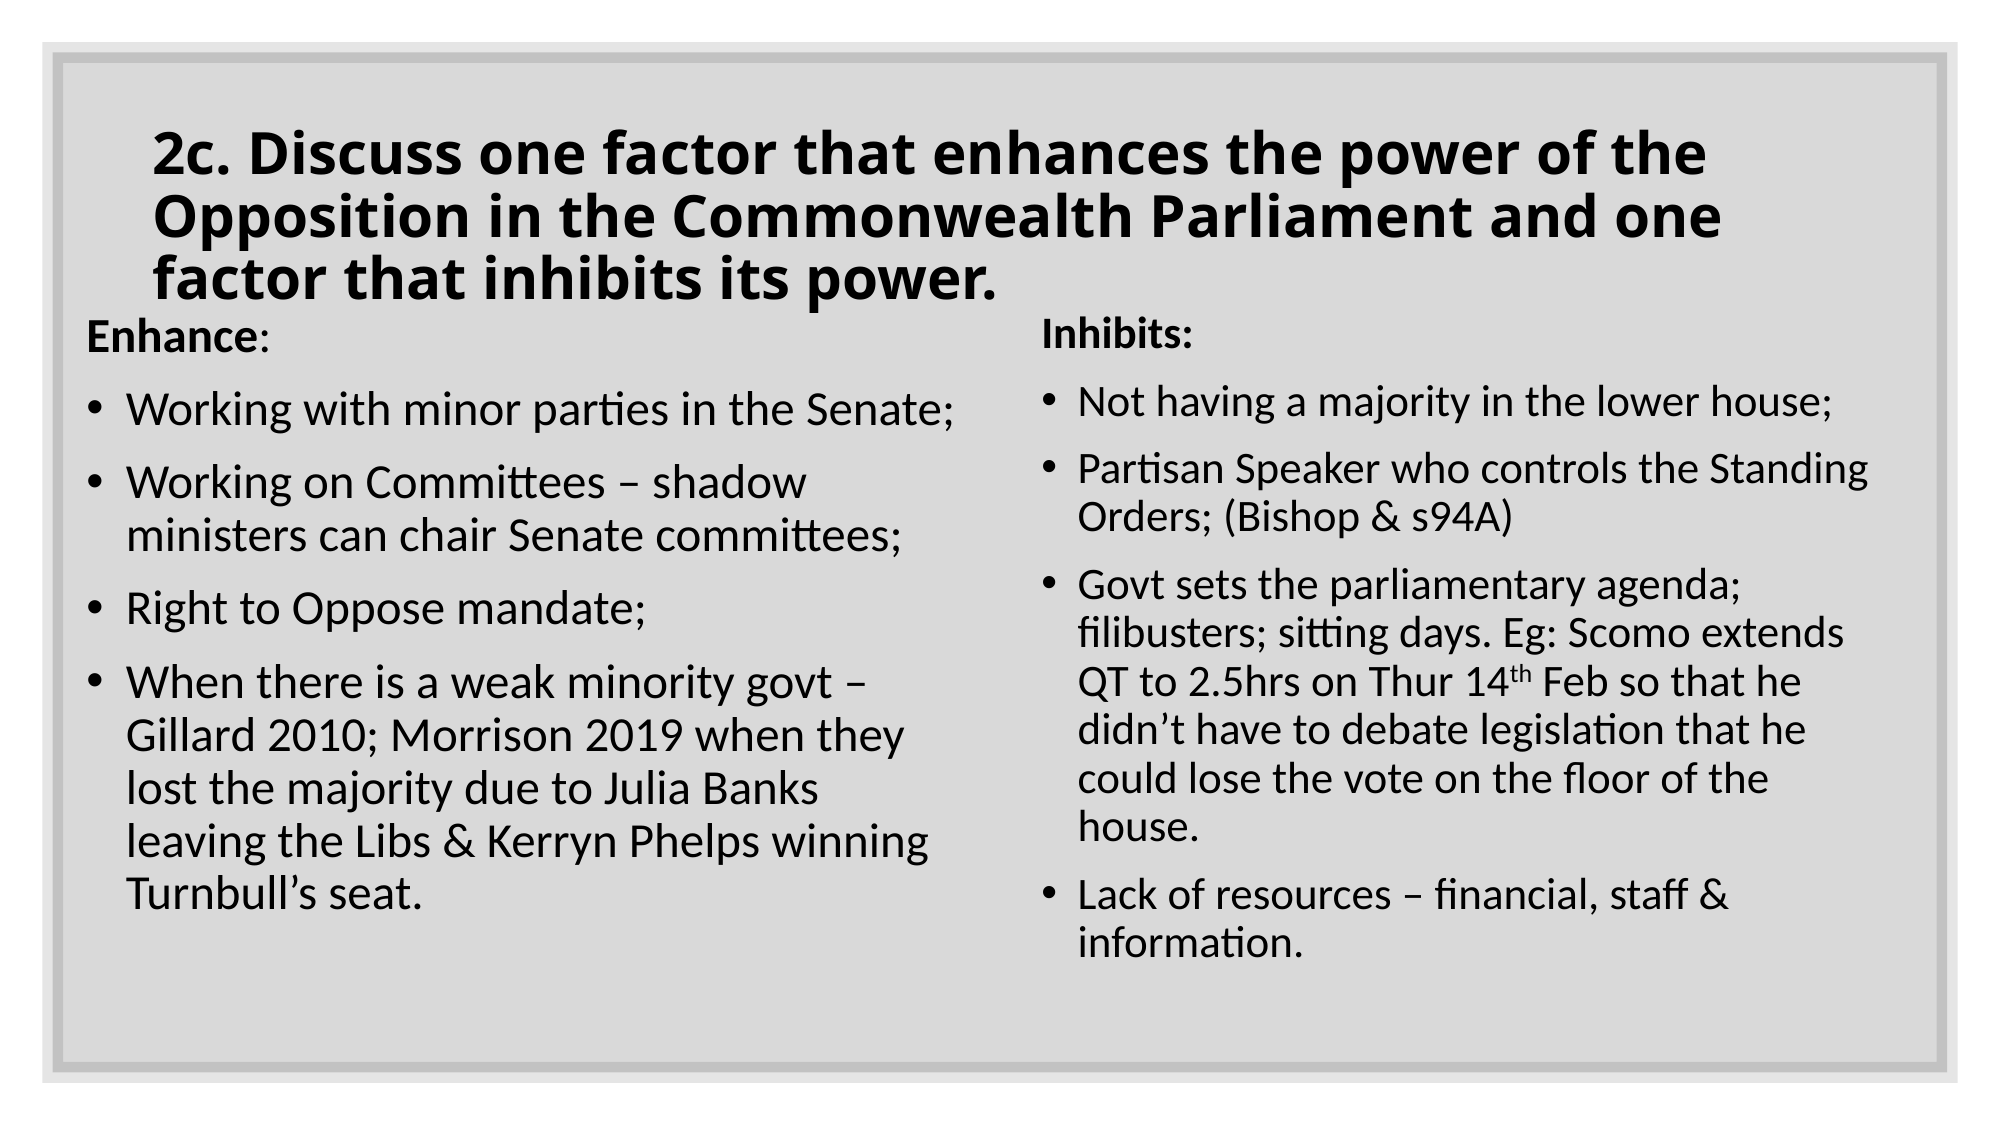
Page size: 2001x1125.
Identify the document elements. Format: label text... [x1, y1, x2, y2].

list Enhance: Working with minor parties in the Senate; Working on Committees – shadow ministers can chair Senate committees; Right to Oppose mandate; When there is a weak minority govt – Gillard 2010; Morrison 2019 when they lost the majority due to Julia Banks leaving the Libs & Kerryn Phelps winning Turnbull’s seat. [71, 302, 974, 980]
text_box [52, 51, 1948, 1073]
list Inhibits: Not having a majority in the lower house; Partisan Speaker who controls the Standing Orders; (Bishop & s94A) Govt sets the parliamentary agenda; filibusters; sitting days. Eg: Scomo extends QT to 2.5hrs on Thur 14th Feb so that he didn’t have to debate legislation that he could lose the vote on the floor of the house. Lack of resources – financial, staff & information. [1026, 302, 1910, 980]
title 2c. Discuss one factor that enhances the power of the Opposition in the Commonwealth Parliament and one factor that inhibits its power. [137, 109, 1863, 328]
